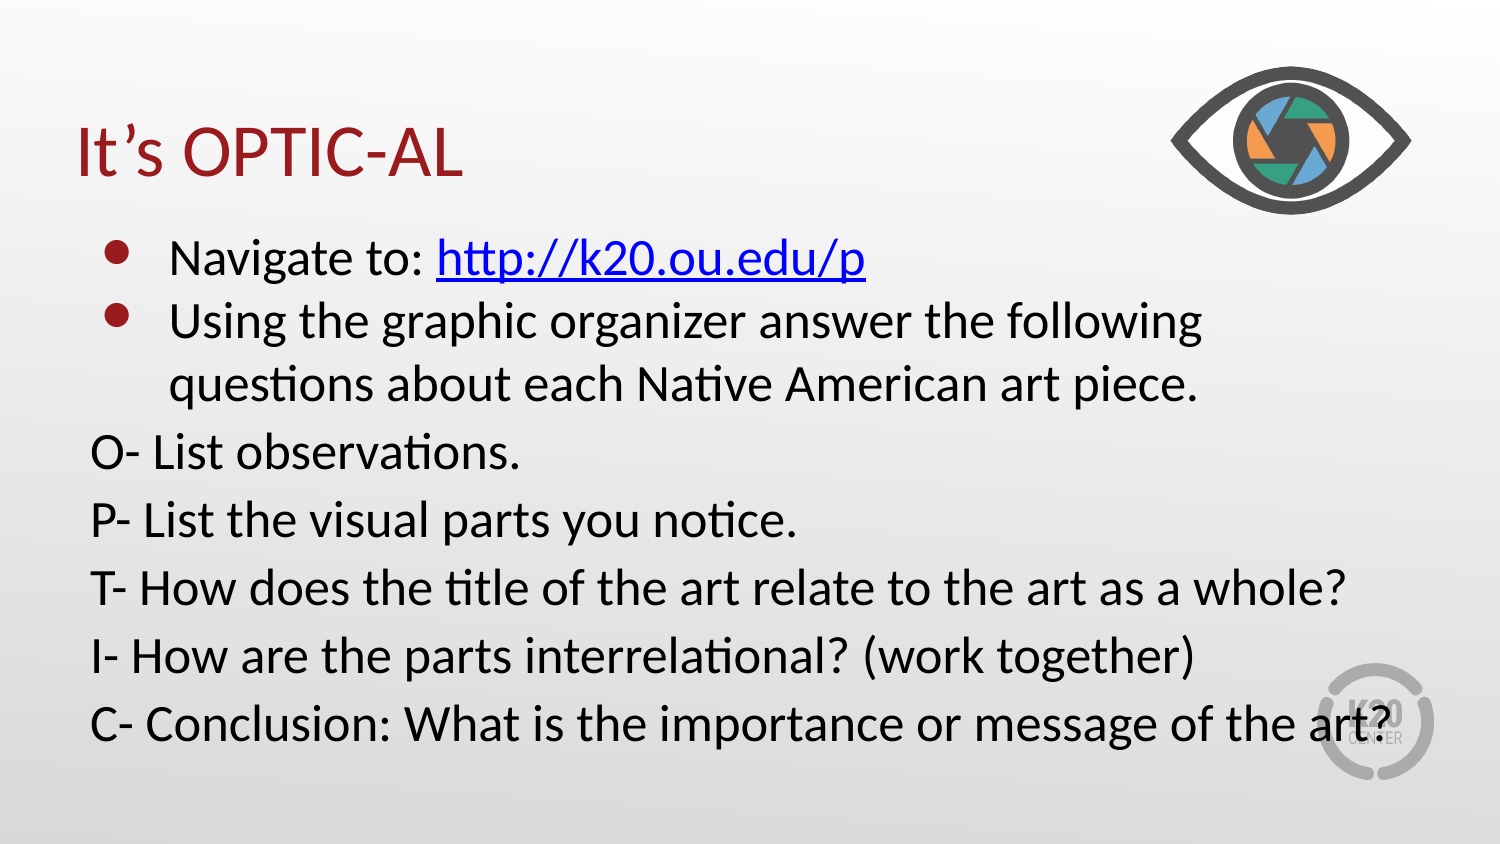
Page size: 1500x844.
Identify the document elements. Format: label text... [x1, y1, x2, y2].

picture [1170, 65, 1412, 215]
list Navigate to: http://k20.ou.edu/p Using the graphic organizer answer the following questions about each Native American art piece. O- List observations. P- List the visual parts you notice. T- How does the title of the art relate to the art as a whole? I- How are the parts interrelational? (work together) C- Conclusion: What is the importance or message of the art? [75, 214, 1425, 779]
picture [1300, 646, 1451, 797]
title It’s OPTIC-AL [75, 50, 1425, 191]
